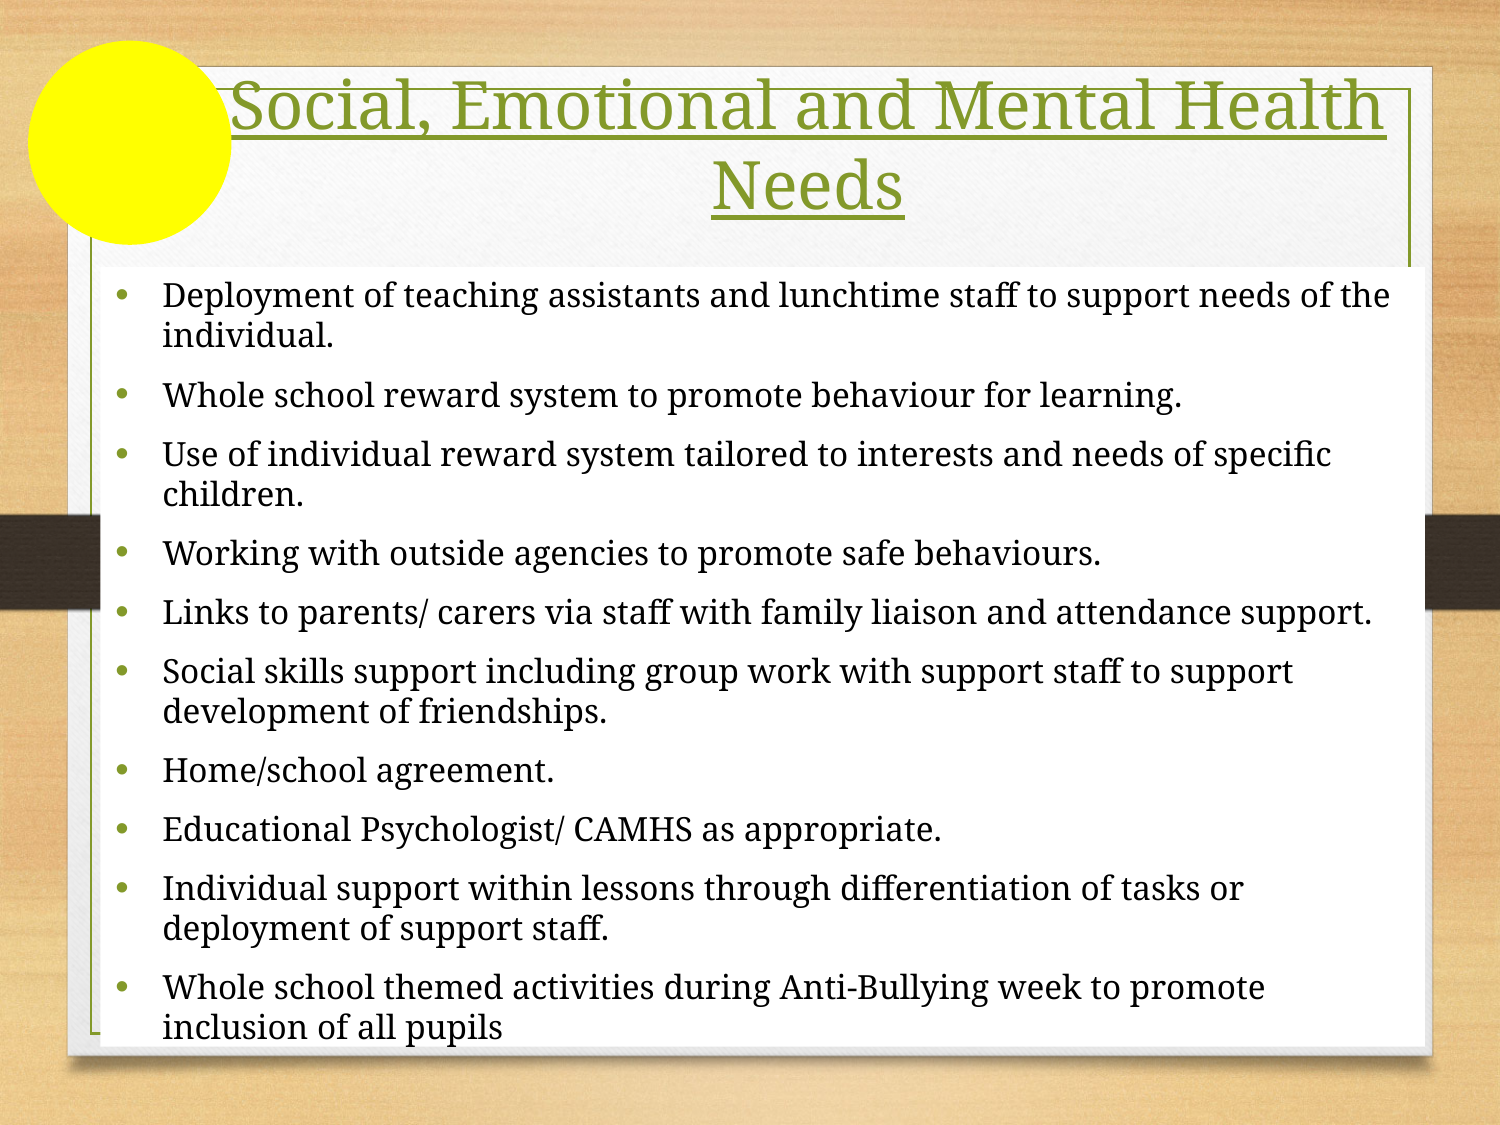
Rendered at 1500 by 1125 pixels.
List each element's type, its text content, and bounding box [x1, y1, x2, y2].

picture [0, 0, 1500, 1125]
text_box [28, 40, 232, 245]
list Deployment of teaching assistants and lunchtime staff to support needs of the individual. Whole school reward system to promote behaviour for learning. Use of individual reward system tailored to interests and needs of specific children. Working with outside agencies to promote safe behaviours. Links to parents/ carers via staff with family liaison and attendance support. Social skills support including group work with support staff to support development of friendships. Home/school agreement. Educational Psychologist/ CAMHS as appropriate. Individual support within lessons through differentiation of tasks or deployment of support staff. Whole school themed activities during Anti-Bullying week to promote inclusion of all pupils [100, 267, 1425, 1047]
list Social, Emotional and Mental Health Needs [183, 125, 1483, 231]
